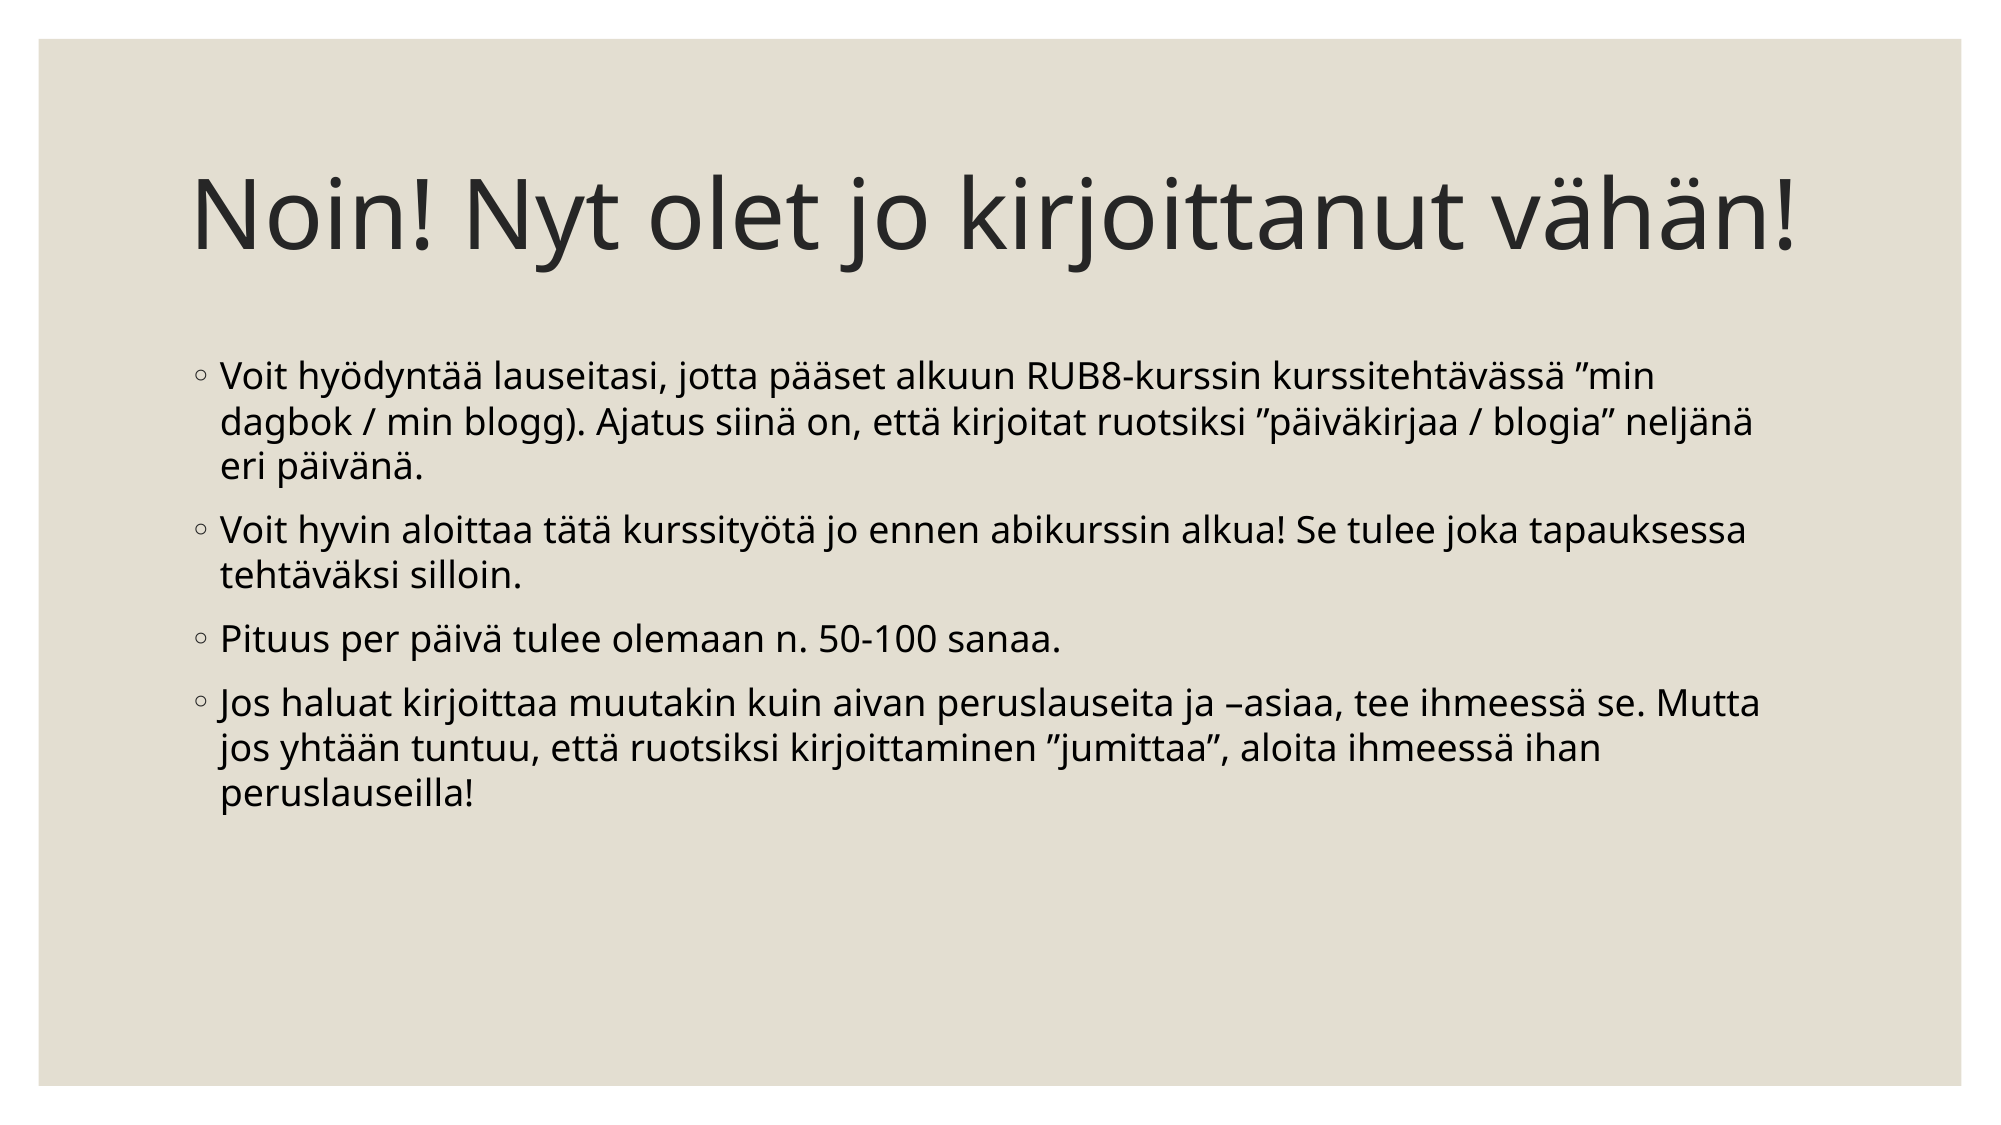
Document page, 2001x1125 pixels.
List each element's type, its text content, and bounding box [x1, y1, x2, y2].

title Noin! Nyt olet jo kirjoittanut vähän! [174, 105, 1825, 331]
list Voit hyödyntää lauseitasi, jotta pääset alkuun RUB8-kurssin kurssitehtävässä ”min dagbok / min blogg). Ajatus siinä on, että kirjoitat ruotsiksi ”päiväkirjaa / blogia” neljänä eri päivänä. Voit hyvin aloittaa tätä kurssityötä jo ennen abikurssin alkua! Se tulee joka tapauksessa tehtäväksi silloin. Pituus per päivä tulee olemaan n. 50-100 sanaa. Jos haluat kirjoittaa muutakin kuin aivan peruslauseita ja –asiaa, tee ihmeessä se. Mutta jos yhtään tuntuu, että ruotsiksi kirjoittaminen ”jumittaa”, aloita ihmeessä ihan peruslauseilla! [174, 345, 1825, 990]
